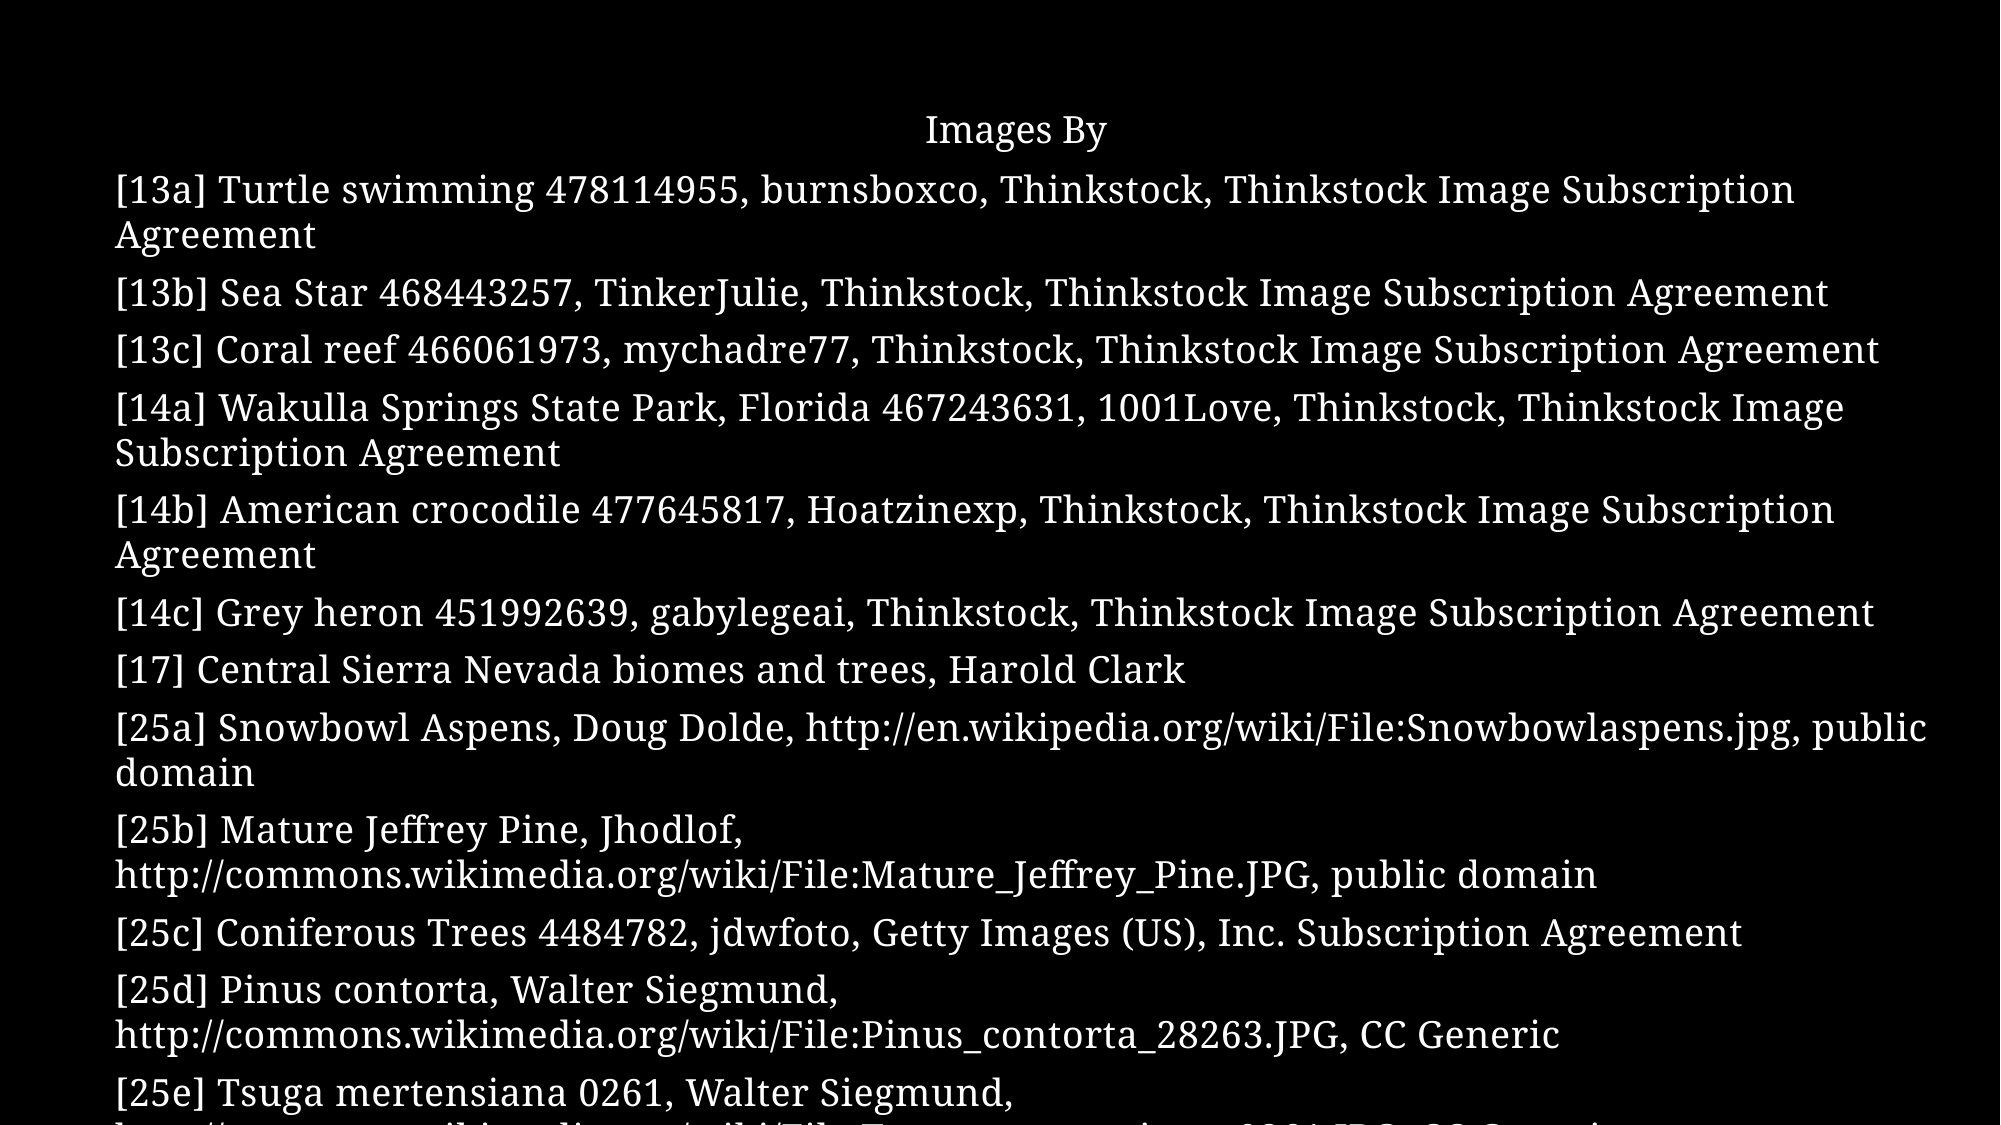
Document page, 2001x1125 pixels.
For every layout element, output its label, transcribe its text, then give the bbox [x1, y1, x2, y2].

text_box Images By [910, 98, 1123, 159]
text_box [13a] Turtle swimming 478114955, burnsboxco, Thinkstock, Thinkstock Image Subscription Agreement [13b] Sea Star 468443257, TinkerJulie, Thinkstock, Thinkstock Image Subscription Agreement [13c] Coral reef 466061973, mychadre77, Thinkstock, Thinkstock Image Subscription Agreement [14a] Wakulla Springs State Park, Florida 467243631, 1001Love, Thinkstock, Thinkstock Image Subscription Agreement [14b] American crocodile 477645817, Hoatzinexp, Thinkstock, Thinkstock Image Subscription Agreement [14c] Grey heron 451992639, gabylegeai, Thinkstock, Thinkstock Image Subscription Agreement [17] Central Sierra Nevada biomes and trees, Harold Clark [25a] Snowbowl Aspens, Doug Dolde, http://en.wikipedia.org/wiki/File:Snowbowlaspens.jpg, public domain [25b] Mature Jeffrey Pine, Jhodlof, http://commons.wikimedia.org/wiki/File:Mature_Jeffrey_Pine.JPG, public domain [25c] Coniferous Trees 4484782, jdwfoto, Getty Images (US), Inc. Subscription Agreement [25d] Pinus contorta, Walter Siegmund, http://commons.wikimedia.org/wiki/File:Pinus_contorta_28263.JPG, CC Generic [25e] Tsuga mertensiana 0261, Walter Siegmund, http://commons.wikimedia.org/wiki/File:Tsuga_mertensiana_0261.JPG, CC Generic [25f] Abies magnifica: Cones stand upright on branches, Walter Siegmund, http://commons.wikimedia.org/wiki/File:Abies_magnifica_8016t.jpg, CC BY 2.5 [99, 158, 1950, 1125]
